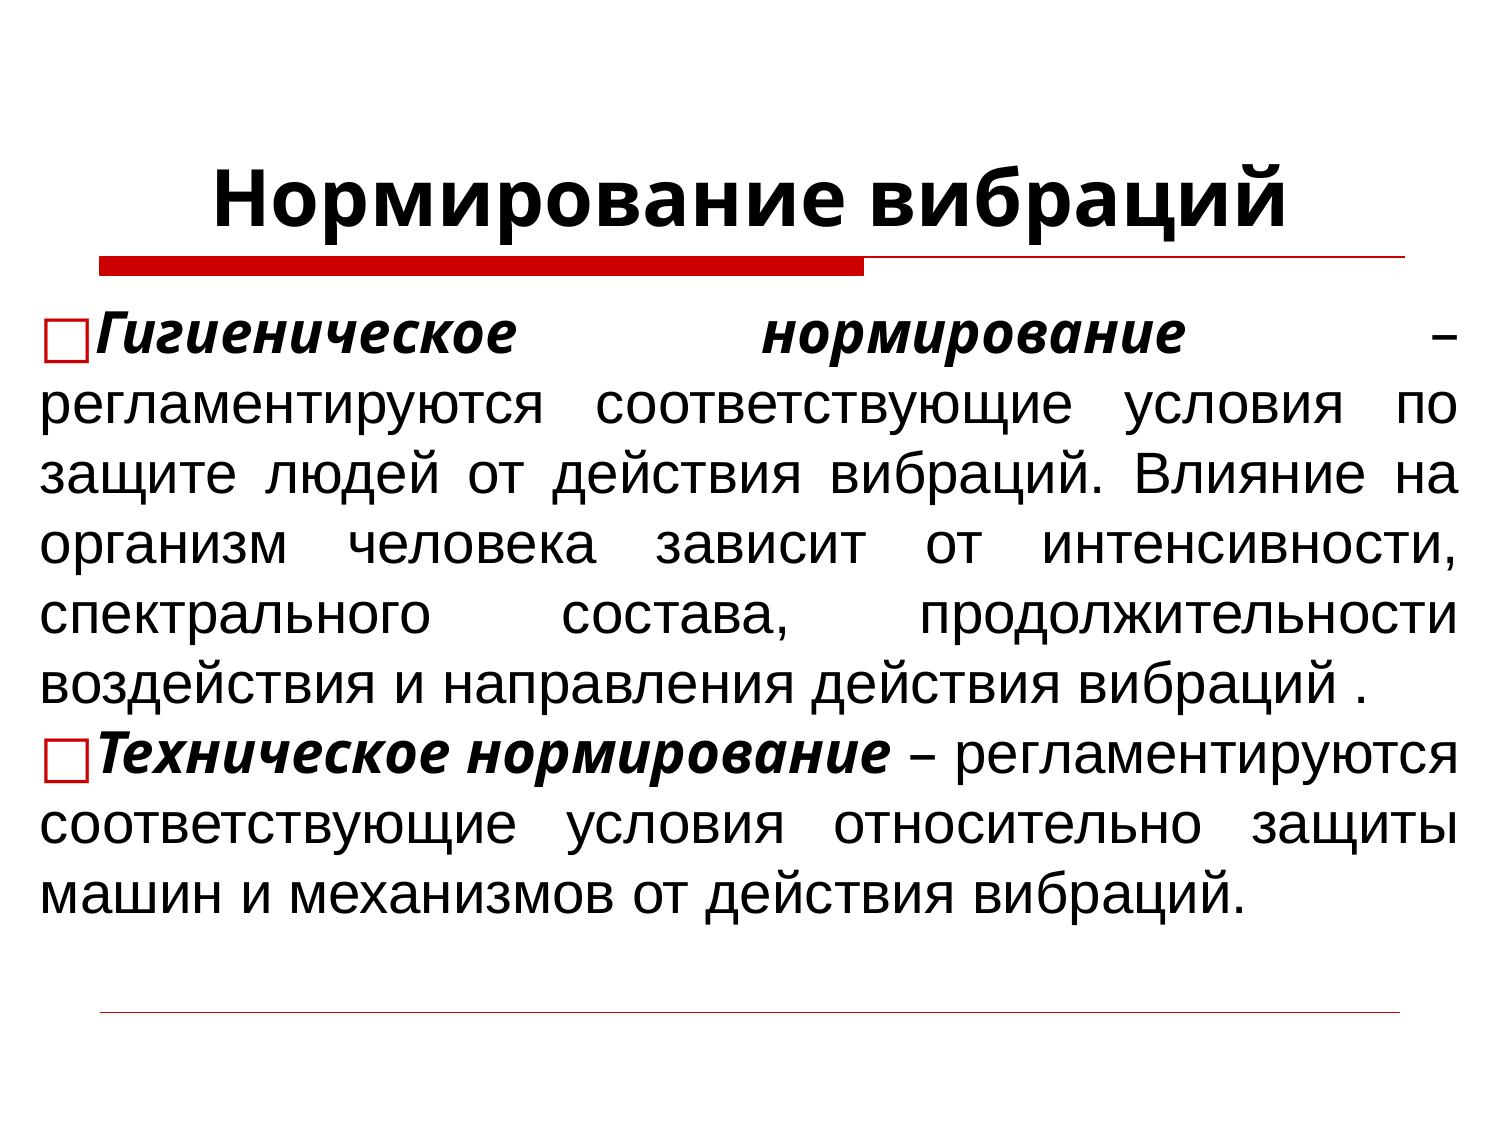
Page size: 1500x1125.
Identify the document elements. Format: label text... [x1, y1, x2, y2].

list Гигиеническое нормирование – регламентируются соответствующие условия по защите людей от действия вибраций. Влияние на организм человека зависит от интенсивности, спектрального состава, продолжительности воздействия и направления действия вибраций . Техническое нормирование – регламентируются соответствующие условия относительно защиты машин и механизмов от действия вибраций. [24, 287, 1475, 988]
title Нормирование вибраций [94, 50, 1407, 250]
